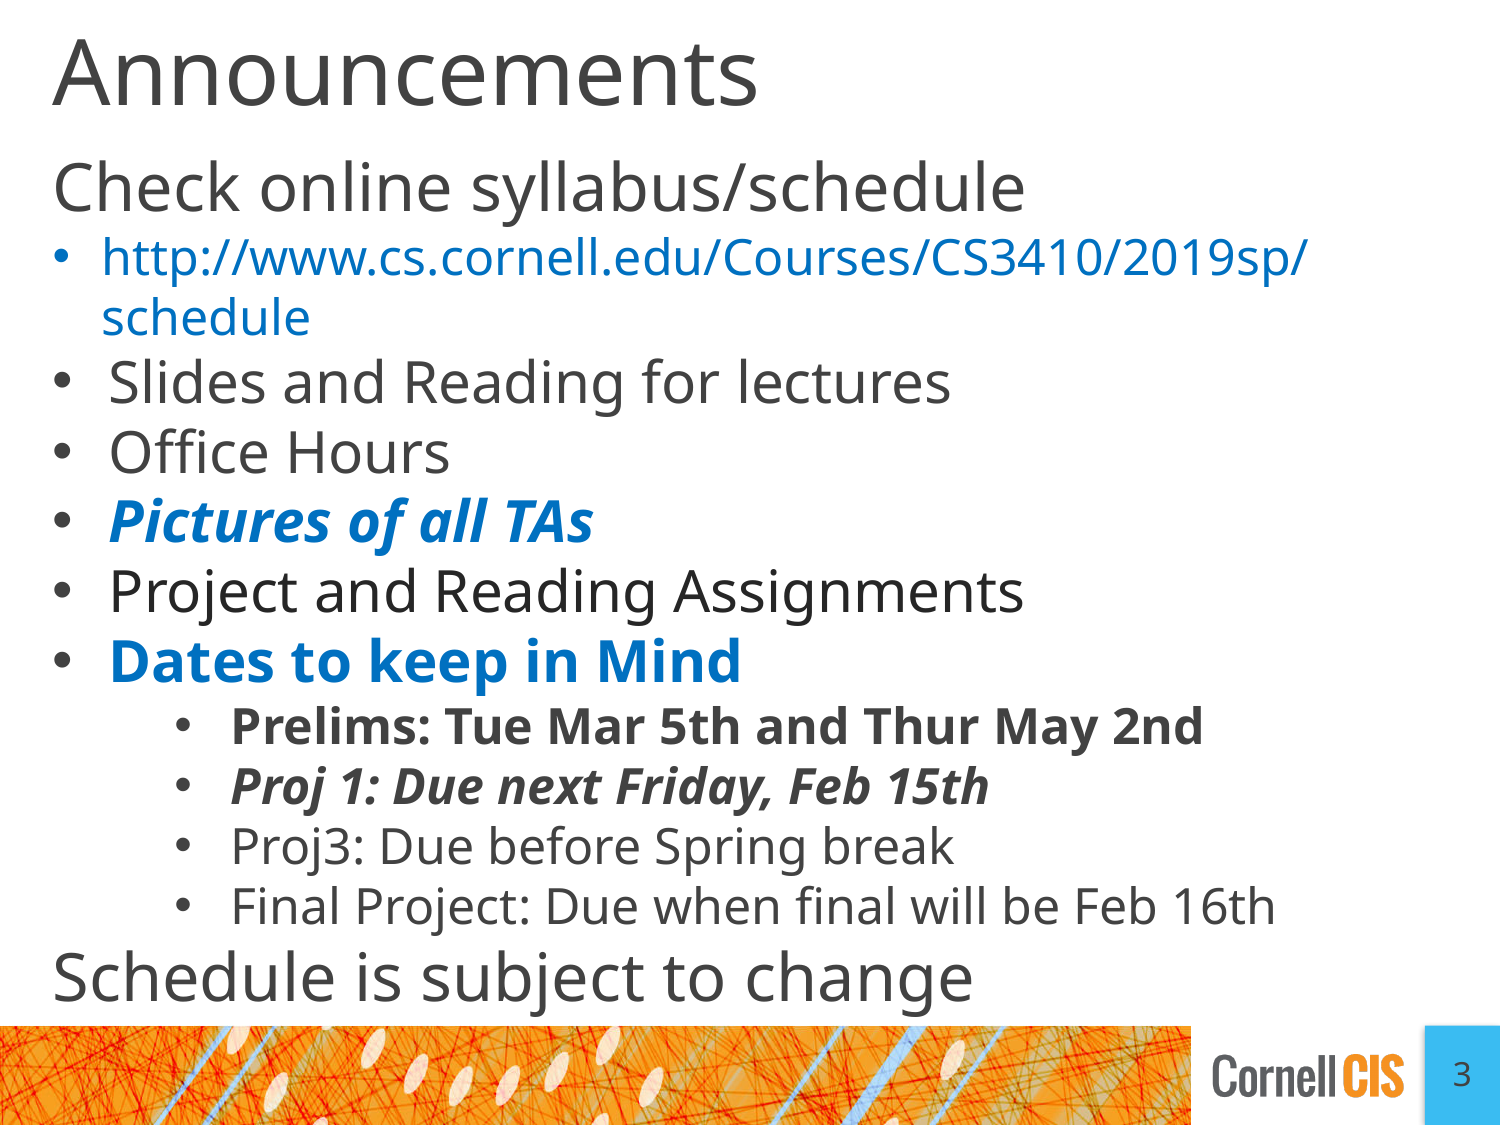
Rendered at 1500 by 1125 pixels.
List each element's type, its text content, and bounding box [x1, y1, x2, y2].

picture [1200, 1063, 1416, 1113]
list Check online syllabus/schedule http://www.cs.cornell.edu/Courses/CS3410/2019sp/schedule Slides and Reading for lectures Office Hours Pictures of all TAs Project and Reading Assignments Dates to keep in Mind Prelims: Tue Mar 5th and Thur May 2nd Proj 1: Due next Friday, Feb 15th Proj3: Due before Spring break Final Project: Due when final will be Feb 16th Schedule is subject to change [37, 137, 1463, 1063]
title Announcements [37, 24, 1463, 113]
picture [0, 1025, 1191, 1125]
slide_number 3 [1425, 1025, 1500, 1125]
